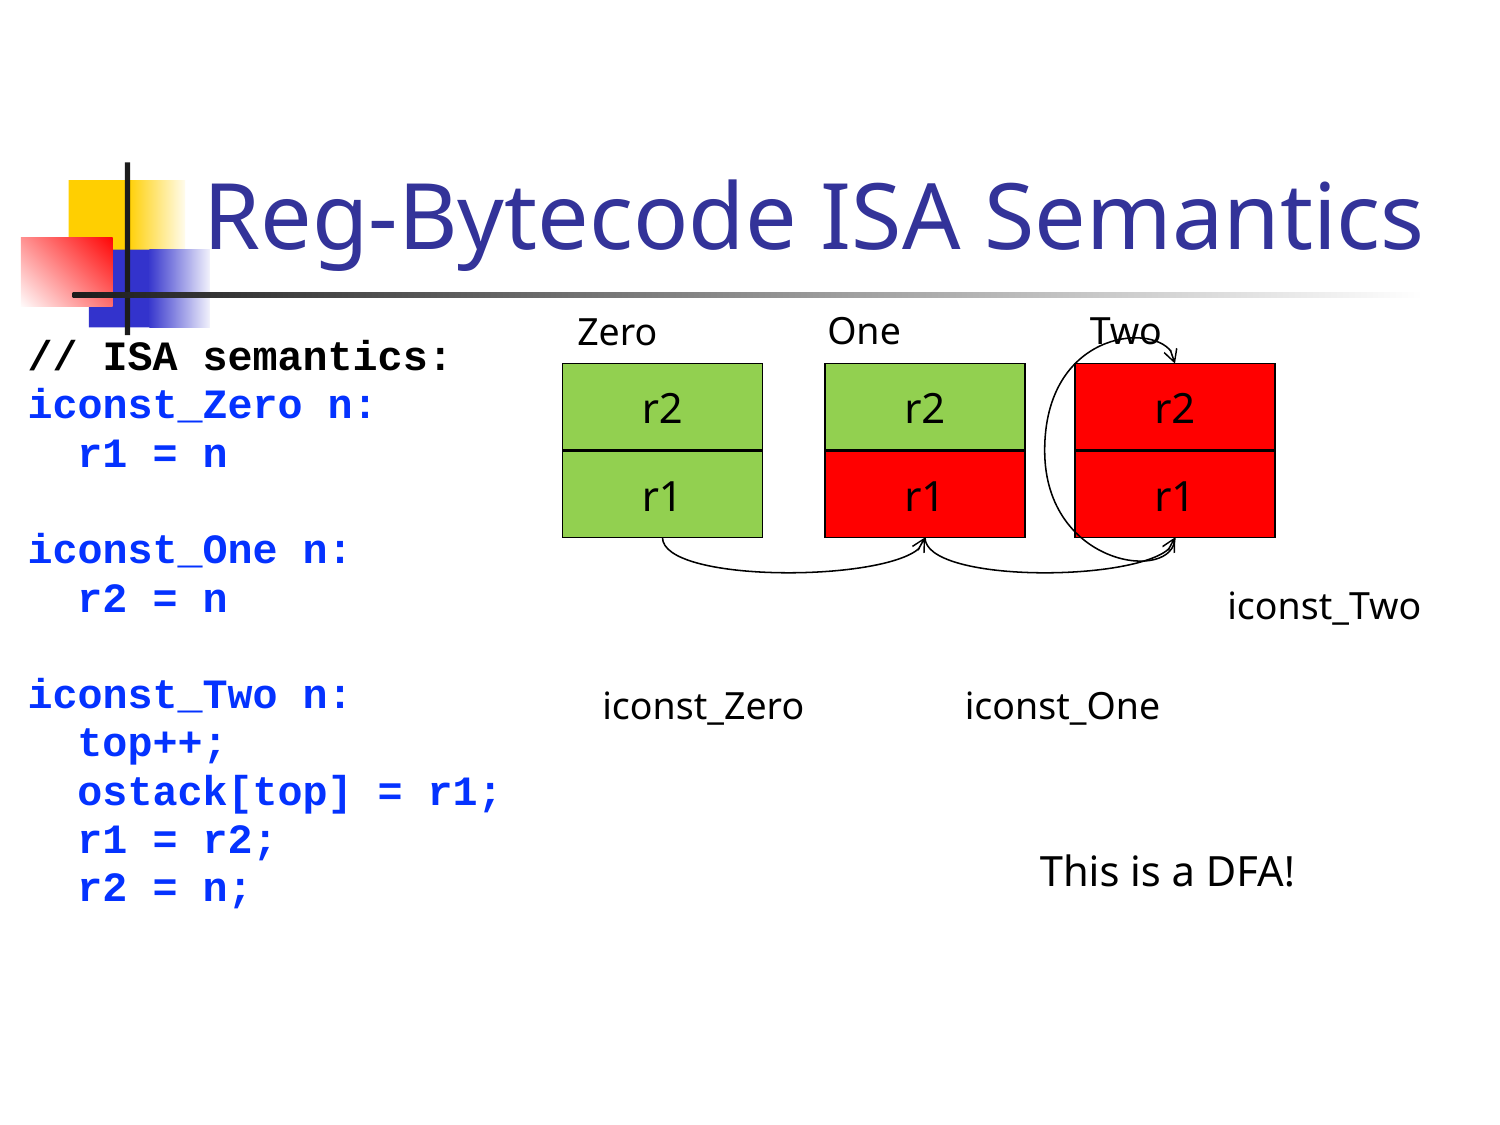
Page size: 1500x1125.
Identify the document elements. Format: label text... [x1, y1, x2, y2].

text_box iconst_Two [1212, 574, 1463, 635]
title Reg-Bytecode ISA Semantics [188, 35, 1468, 275]
text_box r2 [562, 363, 763, 450]
text_box iconst_One [950, 674, 1200, 735]
text_box r1 [1074, 451, 1275, 538]
text_box This is a DFA! [1024, 837, 1388, 903]
text_box r2 [1074, 363, 1275, 450]
text_box Zero [562, 301, 688, 361]
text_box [1049, 412, 1053, 663]
text_box iconst_Zero [587, 674, 838, 735]
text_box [793, 405, 797, 669]
text_box One [812, 299, 938, 360]
text_box r1 [825, 451, 1025, 538]
text_box r2 [825, 363, 1025, 450]
list // ISA semantics: iconst_Zero n: r1 = n iconst_One n: r2 = n iconst_Two n: top++; ostack[top] = r1; r1 = r2; r2 = n; [12, 331, 550, 1006]
text_box Two [1074, 299, 1200, 360]
text_box r1 [562, 451, 763, 538]
